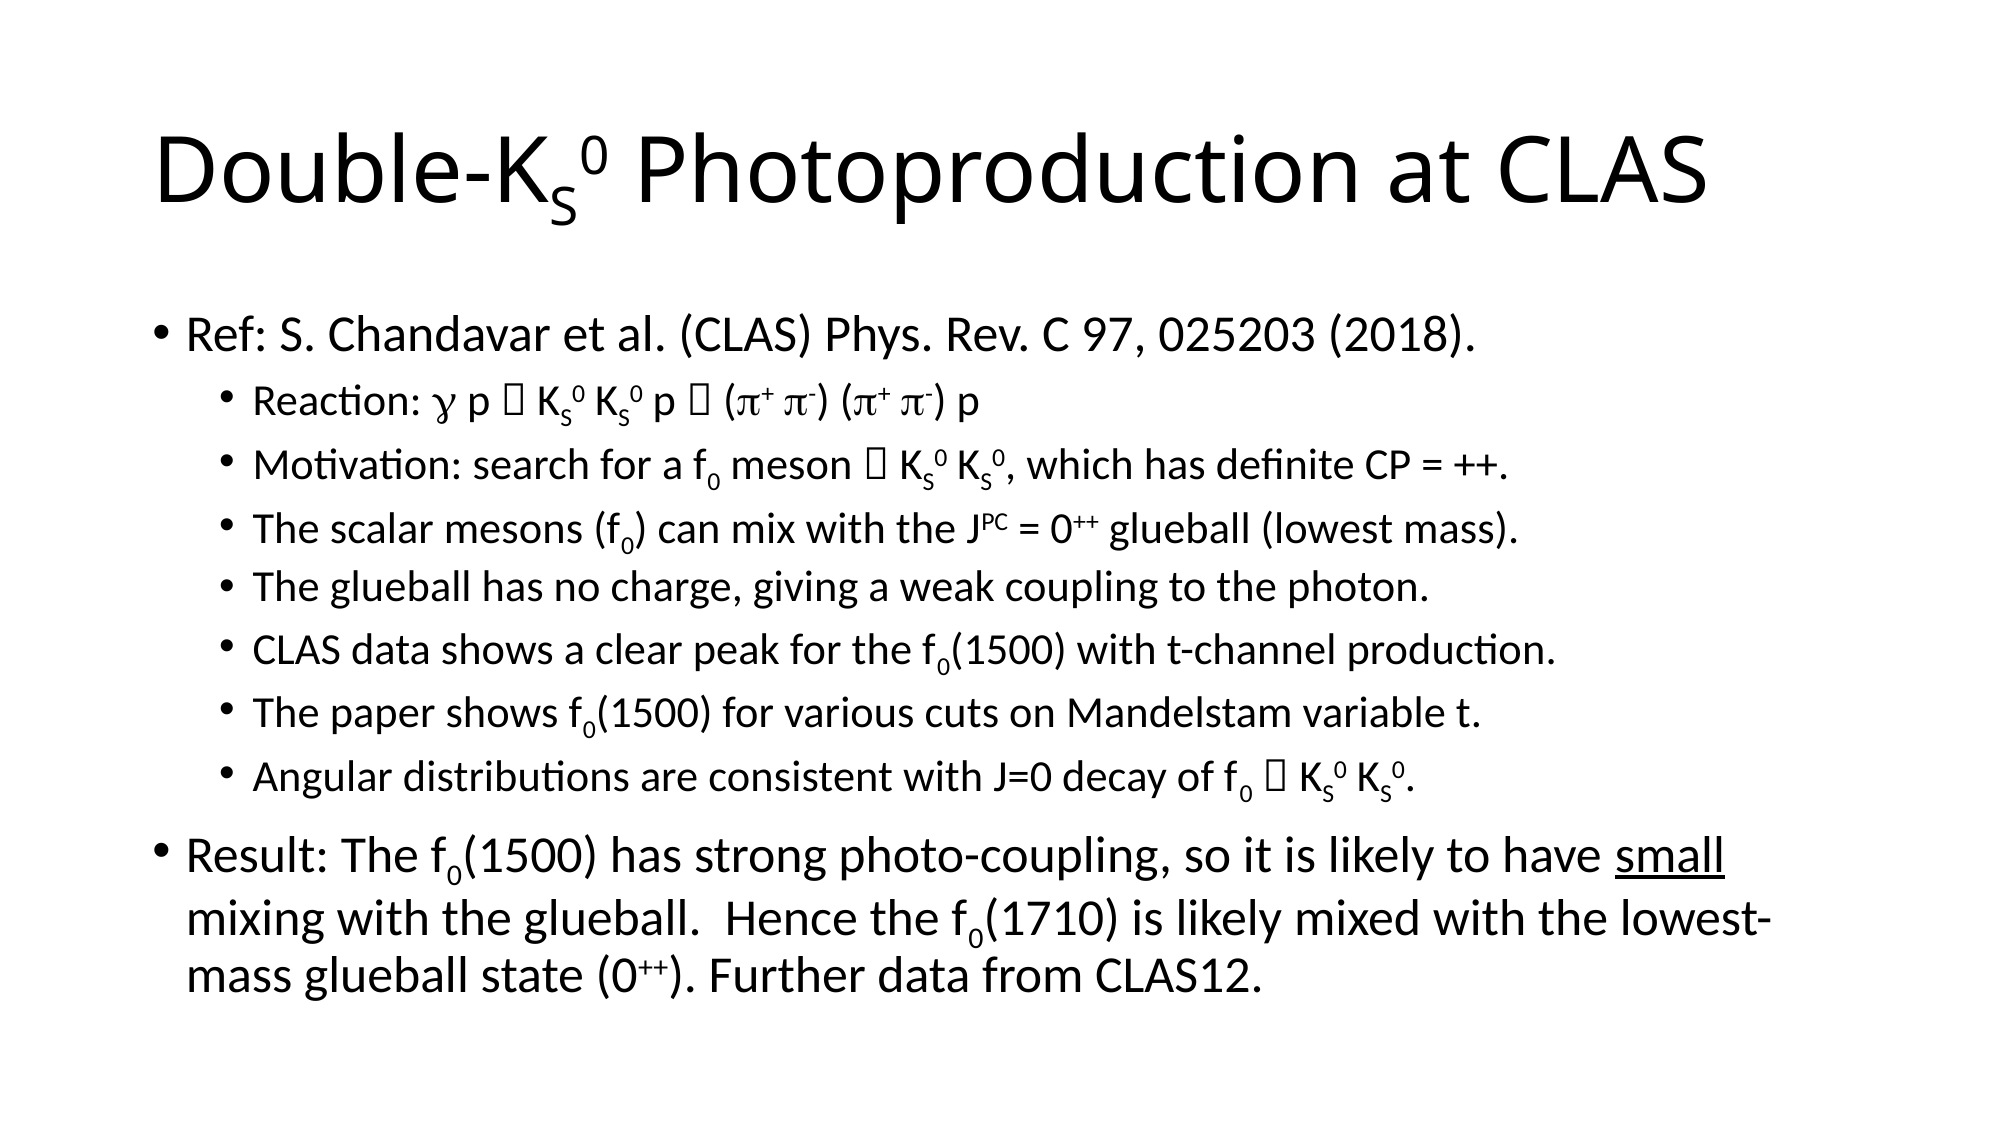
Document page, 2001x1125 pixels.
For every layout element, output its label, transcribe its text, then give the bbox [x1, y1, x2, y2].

title Double-KS0 Photoproduction at CLAS [137, 59, 1863, 278]
list Ref: S. Chandavar et al. (CLAS) Phys. Rev. C 97, 025203 (2018). Reaction: g p  KS0 KS0 p  (p+ p-) (p+ p-) p Motivation: search for a f0 meson  KS0 KS0, which has definite CP = ++. The scalar mesons (f0) can mix with the JPC = 0++ glueball (lowest mass). The glueball has no charge, giving a weak coupling to the photon. CLAS data shows a clear peak for the f0(1500) with t-channel production. The paper shows f0(1500) for various cuts on Mandelstam variable t. Angular distributions are consistent with J=0 decay of f0  KS0 KS0. Result: The f0(1500) has strong photo-coupling, so it is likely to have small mixing with the glueball. Hence the f0(1710) is likely mixed with the lowest-mass glueball state (0++). Further data from CLAS12. [137, 299, 1863, 1014]
